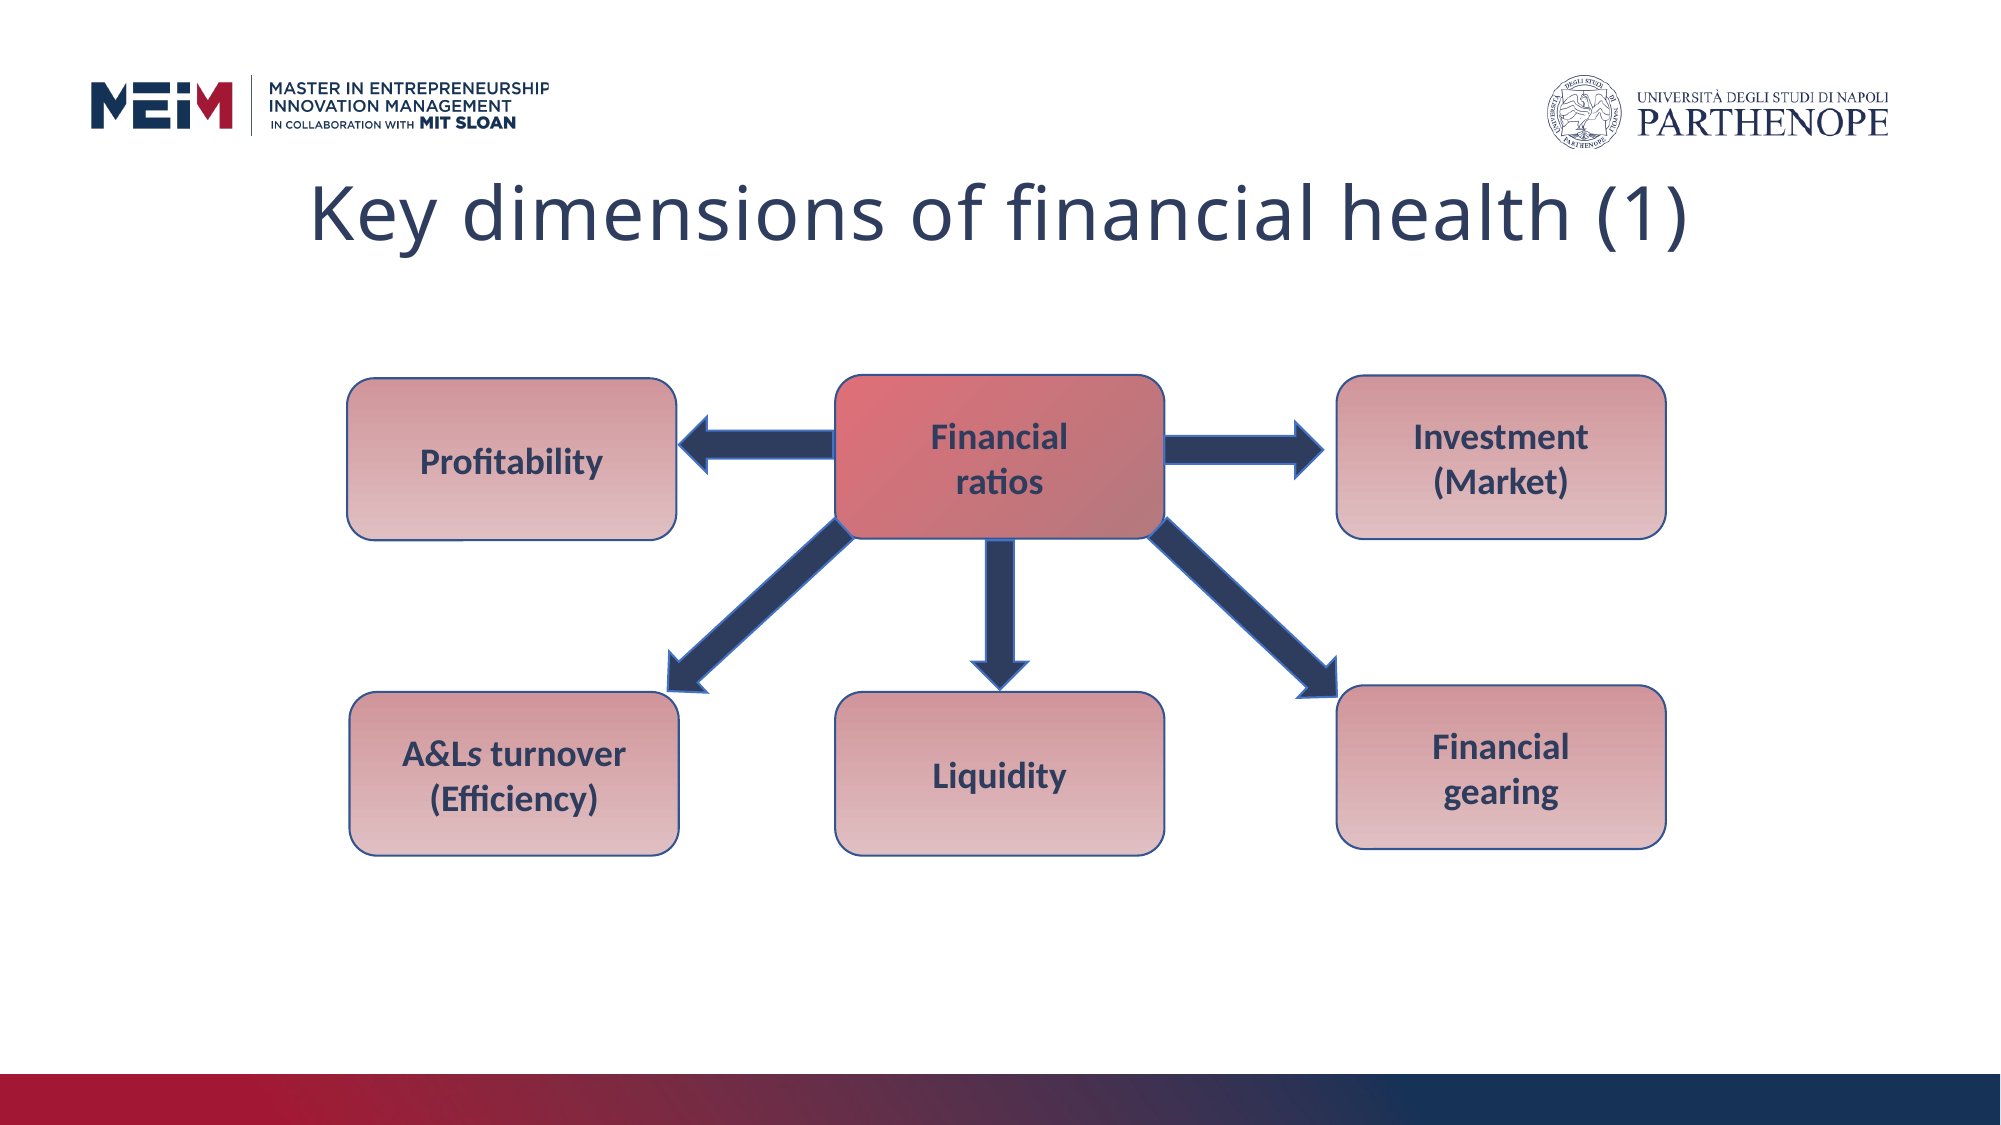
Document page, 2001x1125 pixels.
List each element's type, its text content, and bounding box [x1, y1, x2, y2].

text_box [1163, 419, 1325, 481]
text_box Financial gearing [1335, 684, 1667, 851]
text_box [666, 516, 856, 694]
text_box Profitability [346, 377, 678, 542]
text_box [677, 414, 835, 476]
picture [0, 1074, 2001, 1125]
title Key dimensions of financial health (1) [232, 113, 1768, 190]
text_box Liquidity [834, 690, 1166, 857]
text_box [1146, 516, 1339, 699]
text_box [969, 539, 1031, 692]
text_box A&Ls turnover (Efficiency) [348, 690, 680, 857]
text_box Financial ratios [834, 373, 1166, 540]
text_box Investment (Market) [1335, 374, 1667, 541]
